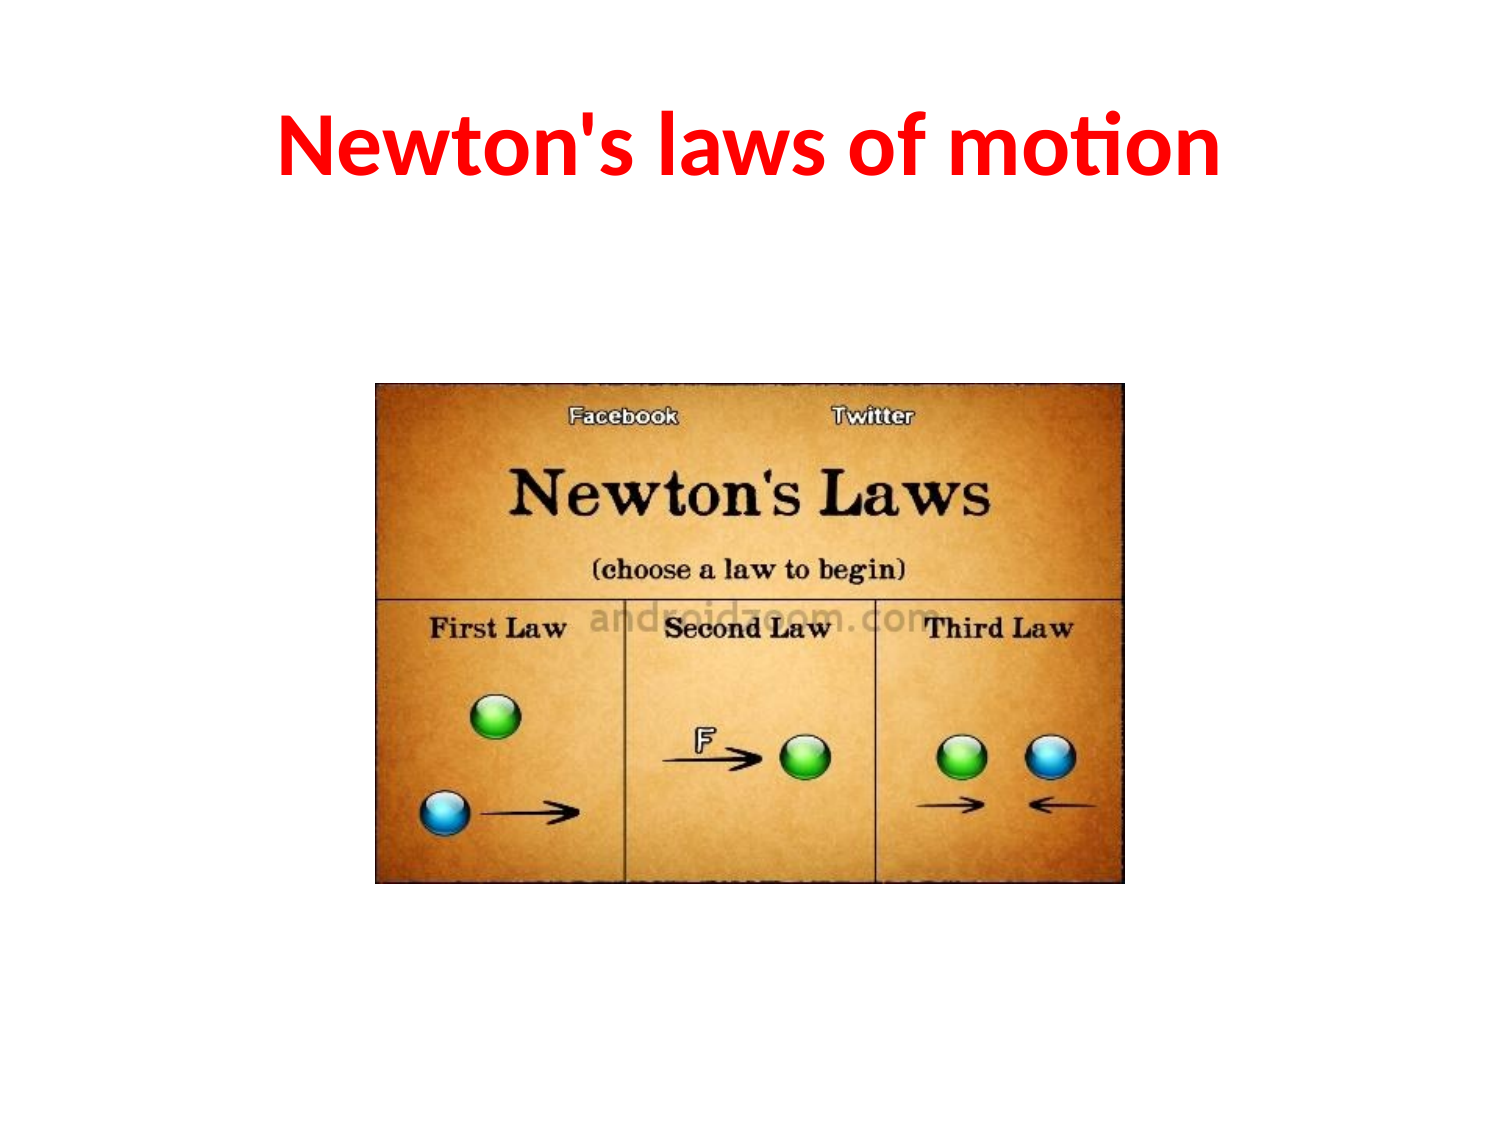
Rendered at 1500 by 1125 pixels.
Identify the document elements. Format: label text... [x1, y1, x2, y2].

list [374, 383, 1126, 884]
title Newton's laws of motion [75, 45, 1425, 233]
